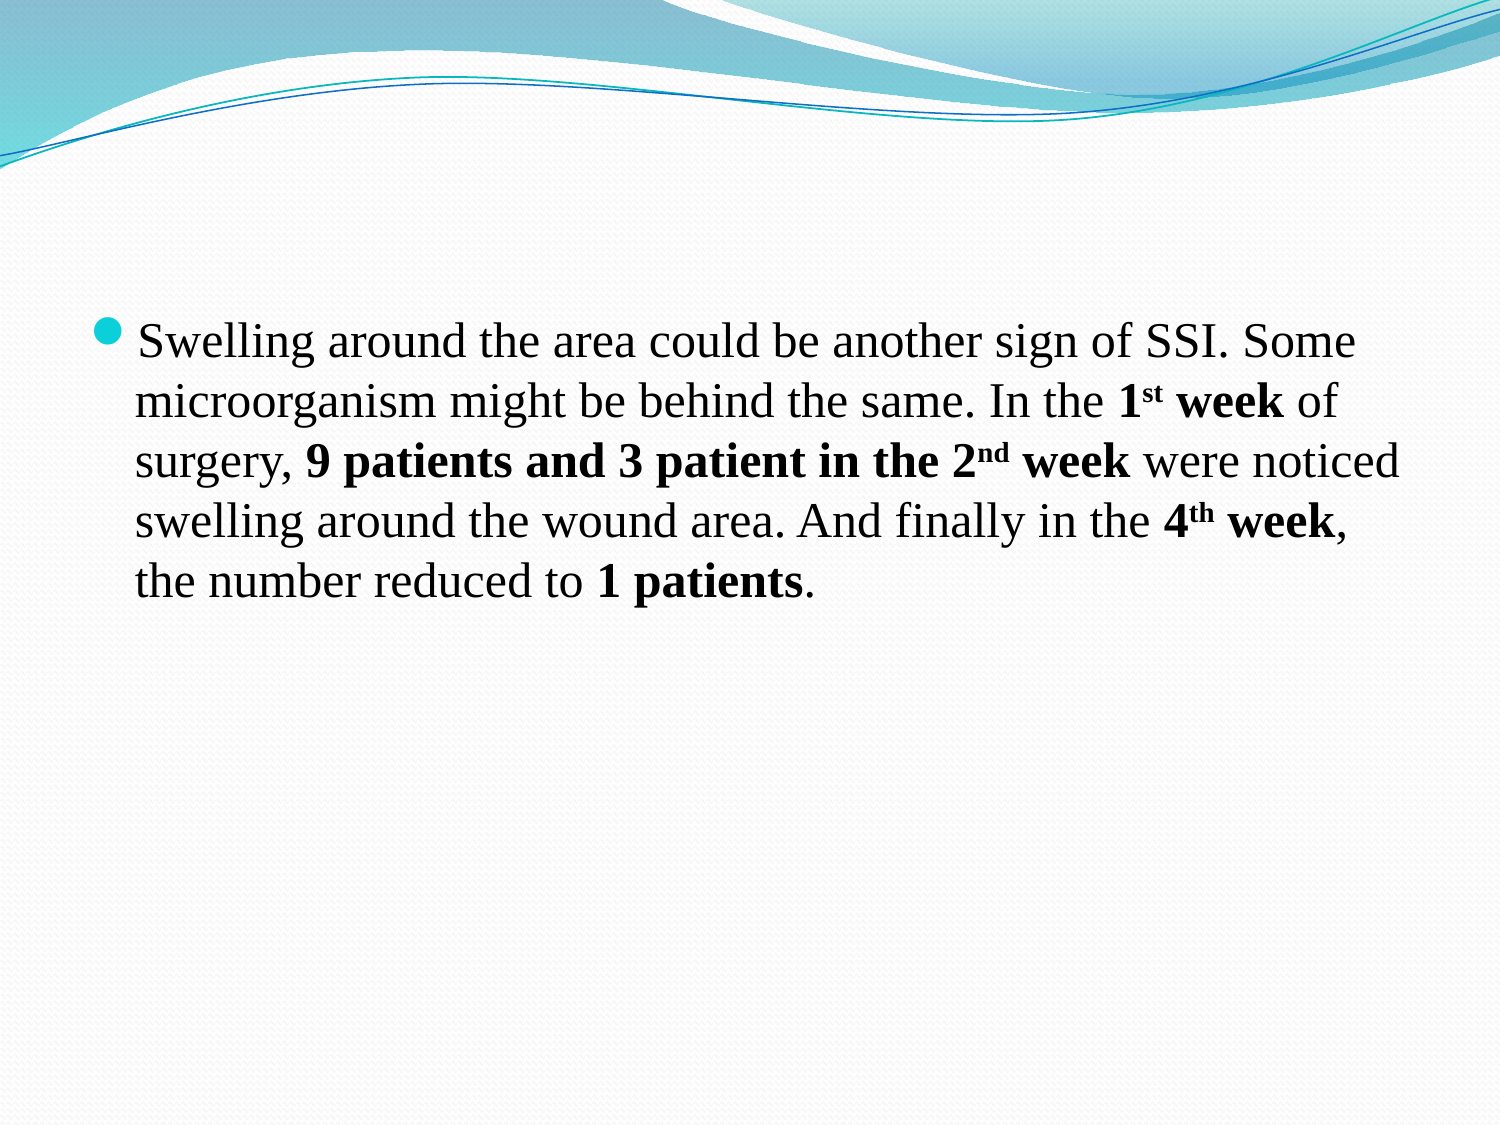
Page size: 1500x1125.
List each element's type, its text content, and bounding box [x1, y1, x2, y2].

list Swelling around the area could be another sign of SSI. Some microorganism might be behind the same. In the 1st week of surgery, 9 patients and 3 patient in the 2nd week were noticed swelling around the wound area. And finally in the 4th week, the number reduced to 1 patients. [74, 299, 1426, 763]
